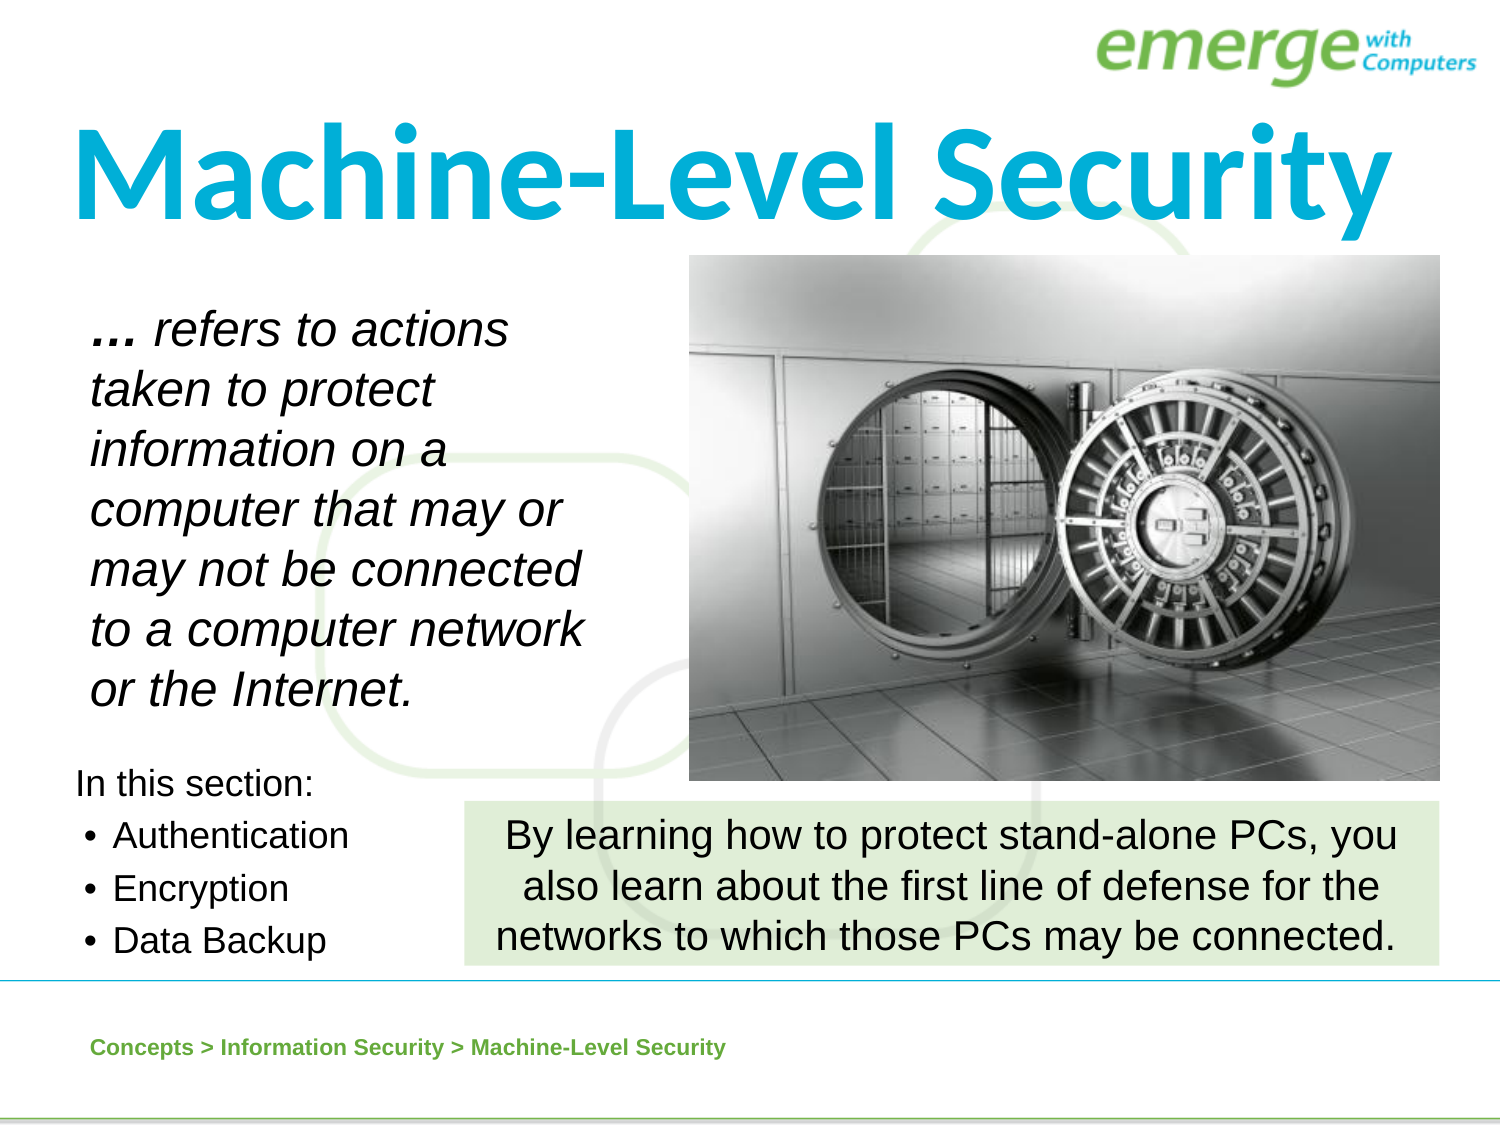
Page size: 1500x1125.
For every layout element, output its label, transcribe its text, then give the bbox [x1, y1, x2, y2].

picture [1074, 0, 1500, 75]
list … refers to actions taken to protect information on a computer that may or may not be connected to a computer network or the Internet. [75, 289, 600, 725]
table_cell Data Backup [75, 920, 449, 973]
picture [0, 982, 1500, 1125]
table_cell Encryption [75, 868, 449, 920]
table_cell Authentication [75, 815, 449, 868]
picture [24, 255, 1500, 979]
text_box By learning how to protect stand-alone PCs, you also learn about the first line of defense for the networks to which those PCs may be connected. [464, 800, 1440, 966]
text_box Machine-Level Security [0, 75, 1500, 263]
table_header In this section: [75, 763, 449, 815]
text_box Concepts > Information Security > Machine-Level Security [74, 1025, 1425, 1075]
